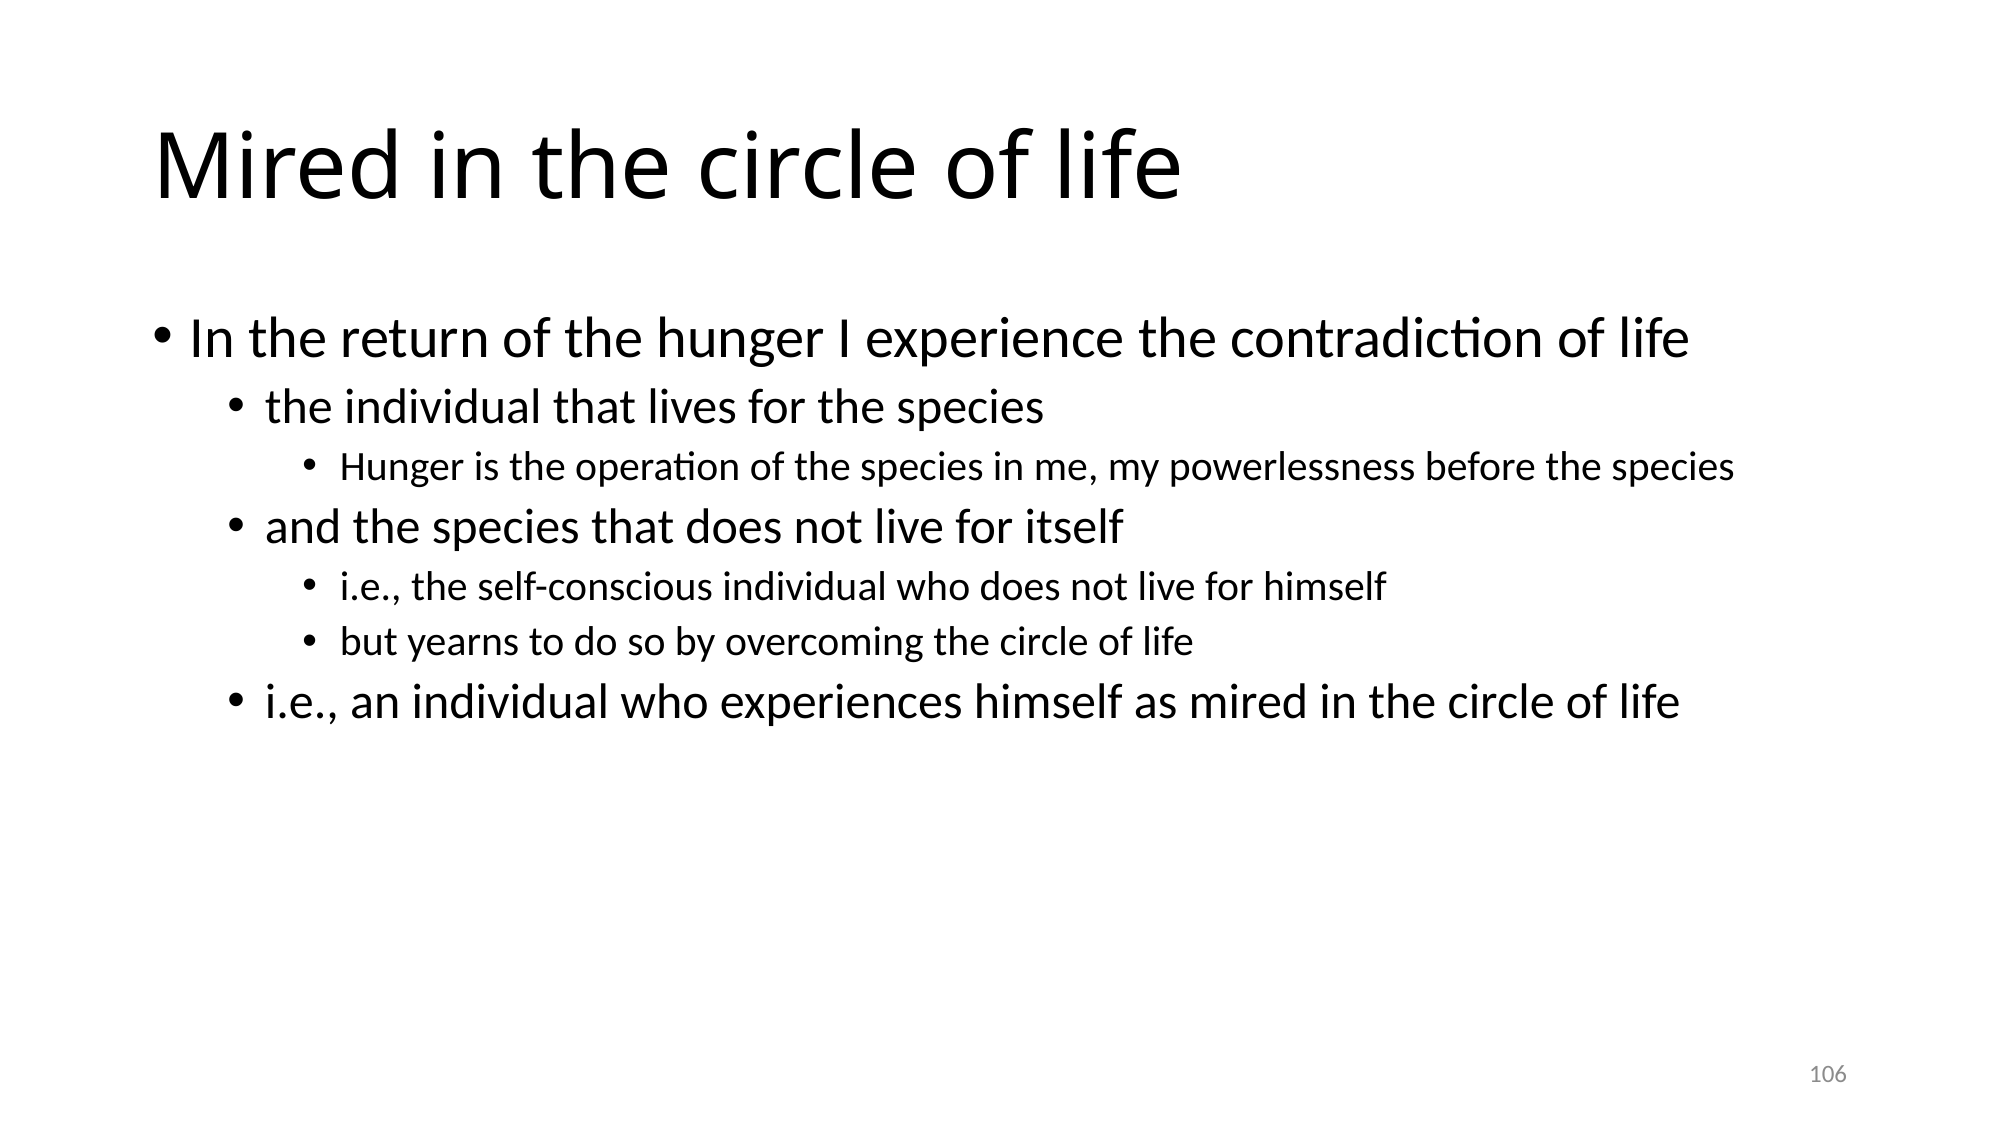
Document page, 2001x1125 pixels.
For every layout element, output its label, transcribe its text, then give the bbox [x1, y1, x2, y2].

slide_number 106 [1412, 1042, 1863, 1103]
list In the return of the hunger I experience the contradiction of life the individual that lives for the species Hunger is the operation of the species in me, my powerlessness before the species and the species that does not live for itself i.e., the self-conscious individual who does not live for himself but yearns to do so by overcoming the circle of life i.e., an individual who experiences himself as mired in the circle of life [137, 299, 1863, 1014]
title Mired in the circle of life [137, 59, 1863, 278]
